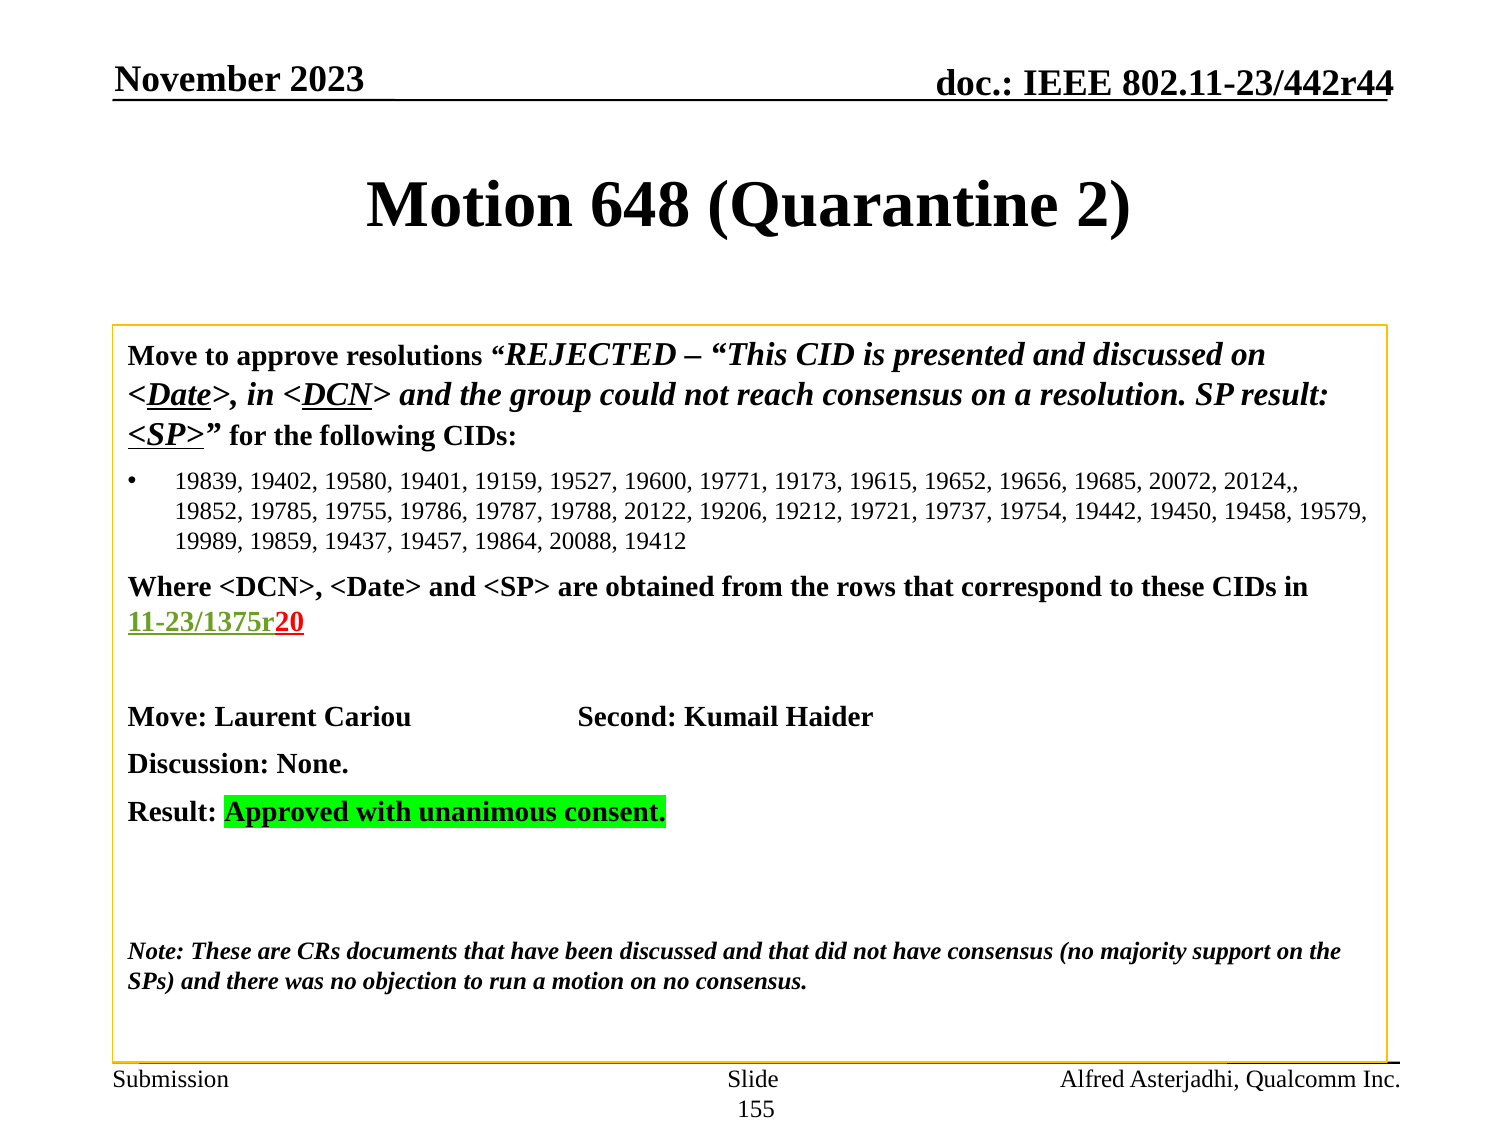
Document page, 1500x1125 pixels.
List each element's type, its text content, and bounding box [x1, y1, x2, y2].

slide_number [114, 62, 423, 100]
list Move to approve resolutions “REJECTED – “This CID is presented and discussed on <Date>, in <DCN> and the group could not reach consensus on a resolution. SP result: <SP>” for the following CIDs: 19839, 19402, 19580, 19401, 19159, 19527, 19600, 19771, 19173, 19615, 19652, 19656, 19685, 20072, 20124,, 19852, 19785, 19755, 19786, 19787, 19788, 20122, 19206, 19212, 19721, 19737, 19754, 19442, 19450, 19458, 19579, 19989, 19859, 19437, 19457, 19864, 20088, 19412 Where <DCN>, <Date> and <SP> are obtained from the rows that correspond to these CIDs in 11-23/1375r20 Move: Laurent Cariou Second: Kumail Haider Discussion: None. Result: Approved with unanimous consent. Note: These are CRs documents that have been discussed and that did not have consensus (no majority support on the SPs) and there was no objection to run a motion on no consensus. [112, 324, 1388, 1063]
footer Alfred Asterjadhi, Qualcomm Inc. [878, 1061, 1402, 1093]
title Motion 648 (Quarantine 2) [112, 112, 1388, 288]
slide_number Slide 155 [712, 1061, 800, 1123]
